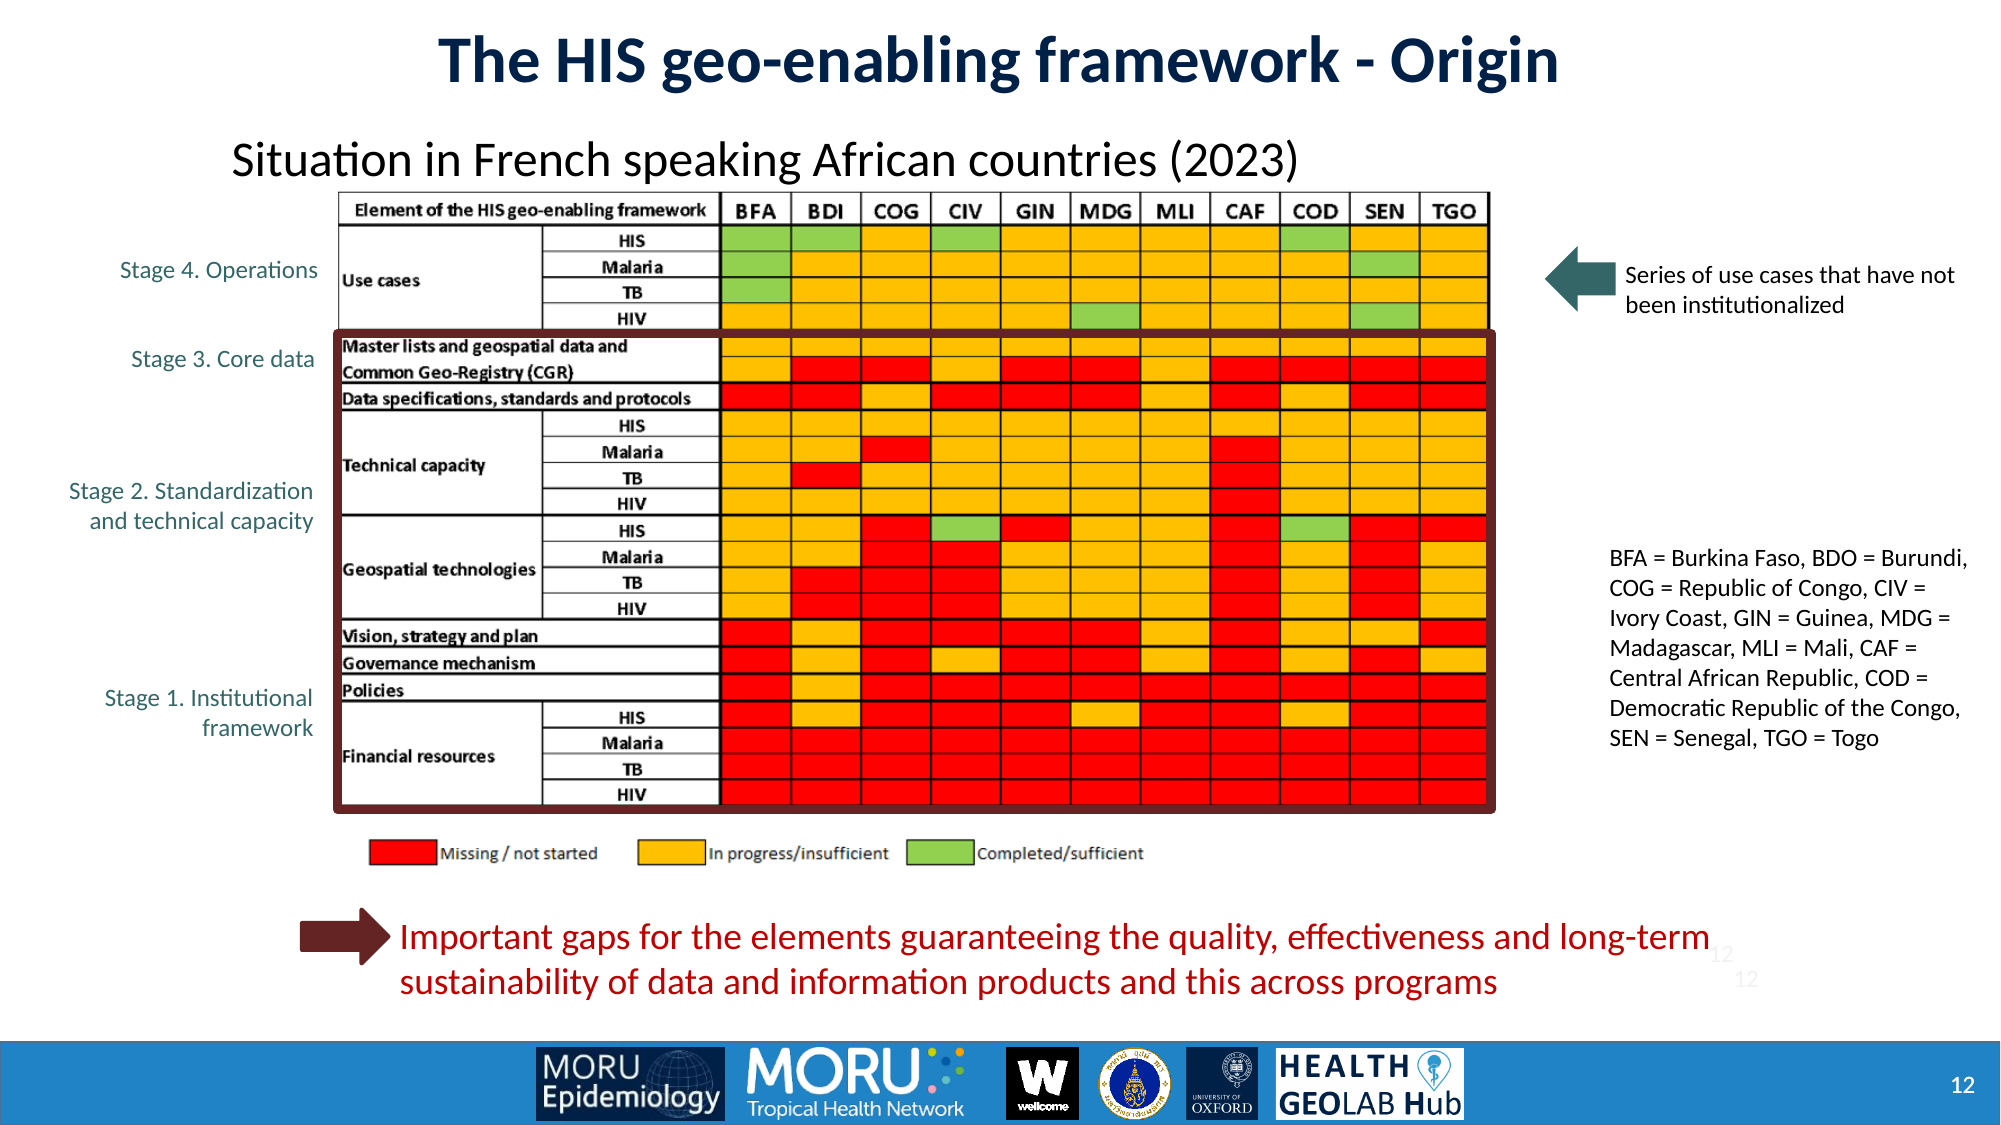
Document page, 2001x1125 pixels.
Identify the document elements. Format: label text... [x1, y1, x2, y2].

text_box [302, 909, 388, 964]
text_box Stage 4. Operations [90, 246, 328, 291]
picture [1098, 1047, 1171, 1120]
picture [536, 1047, 725, 1121]
text_box [1543, 243, 1617, 315]
text_box 12 [1935, 1061, 2000, 1109]
picture [747, 1047, 964, 1120]
picture [328, 185, 1504, 883]
picture [1186, 1047, 1258, 1120]
text_box 12 [1436, 954, 1774, 1000]
text_box Series of use cases that have not been institutionalized [1614, 252, 2000, 324]
text_box Stage 3. Core data [114, 334, 328, 380]
text_box The HIS geo-enabling framework - Origin [249, 4, 1750, 119]
text_box Situation in French speaking African countries (2023) [220, 114, 1721, 193]
text_box Stage 2. Standardization and technical capacity [39, 466, 328, 542]
text_box Important gaps for the elements guaranteeing the quality, effectiveness and long-term sustainability of data and information products and this across programs [388, 906, 1799, 1008]
text_box BFA = Burkina Faso, BDO = Burundi, COG = Republic of Congo, CIV = Ivory Coast, GIN = Guinea, MDG = Madagascar, MLI = Mali, CAF = Central African Republic, COD = Democratic Republic of the Congo, SEN = Senegal, TGO = Togo [1598, 536, 1985, 757]
picture [1006, 1047, 1079, 1120]
picture [1275, 1048, 1464, 1120]
text_box Stage 1. Institutional framework [60, 673, 328, 749]
